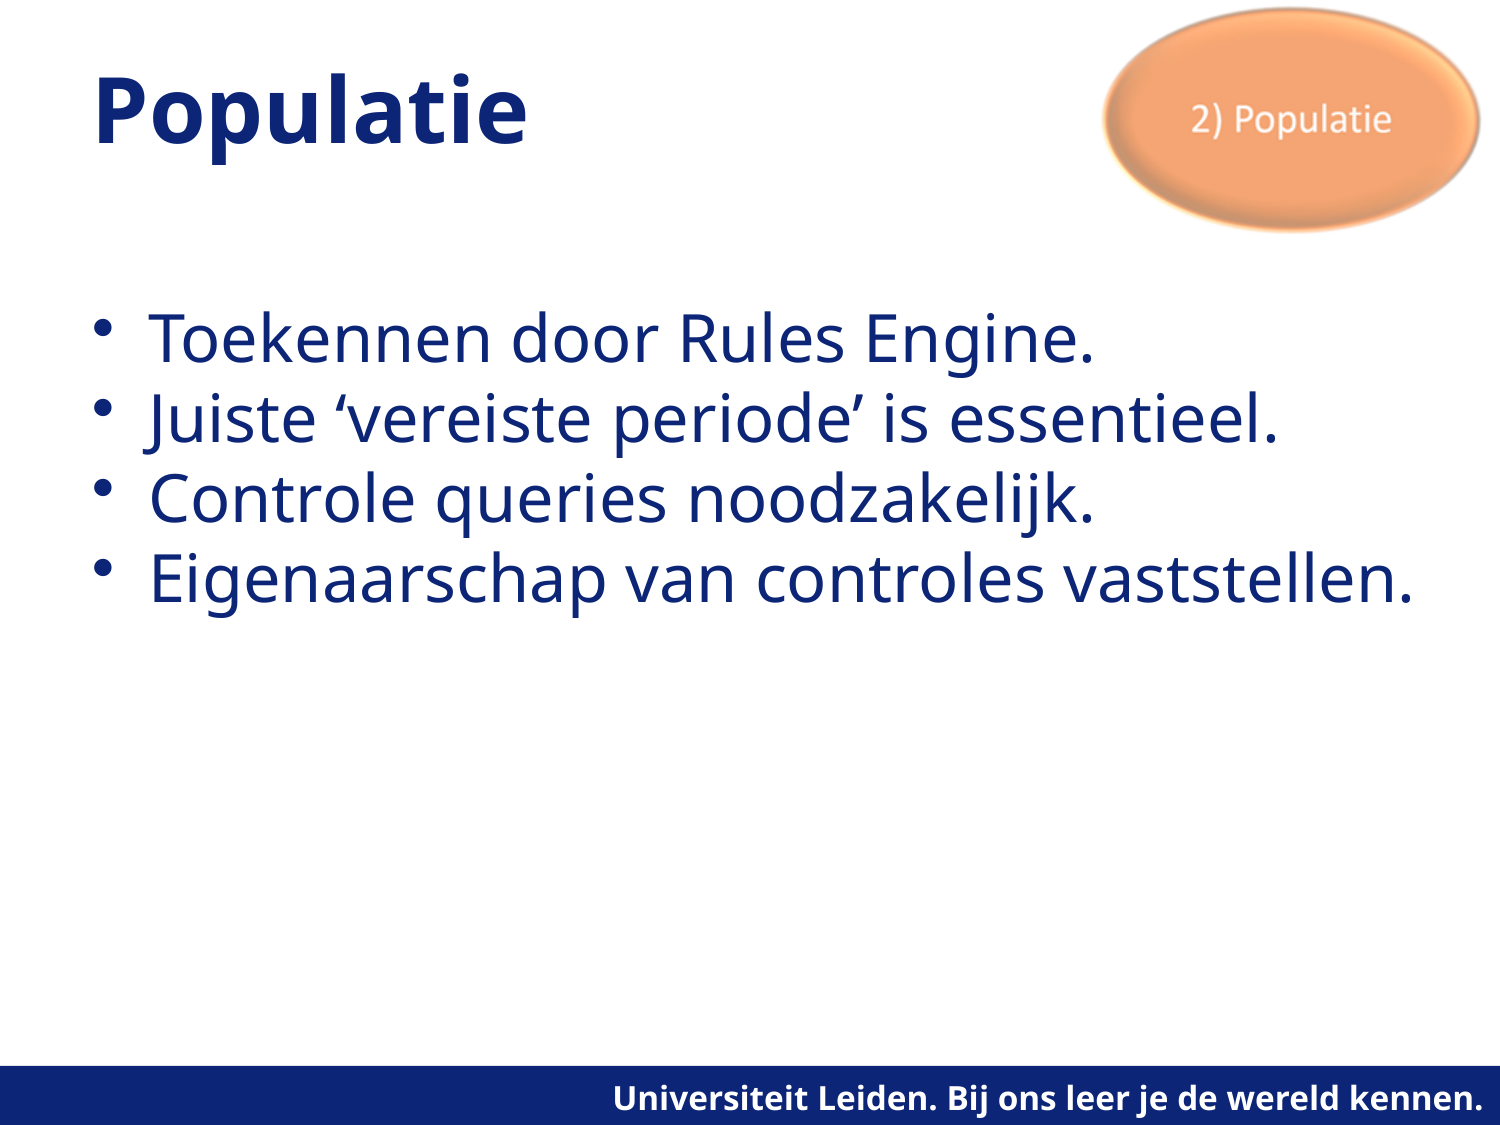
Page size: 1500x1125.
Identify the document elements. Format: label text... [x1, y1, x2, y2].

picture [1080, 1, 1495, 244]
list Toekennen door Rules Engine. Juiste ‘vereiste periode’ is essentieel. Controle queries noodzakelijk. Eigenaarschap van controles vaststellen. [76, 208, 1471, 964]
title Populatie [76, 54, 1075, 159]
